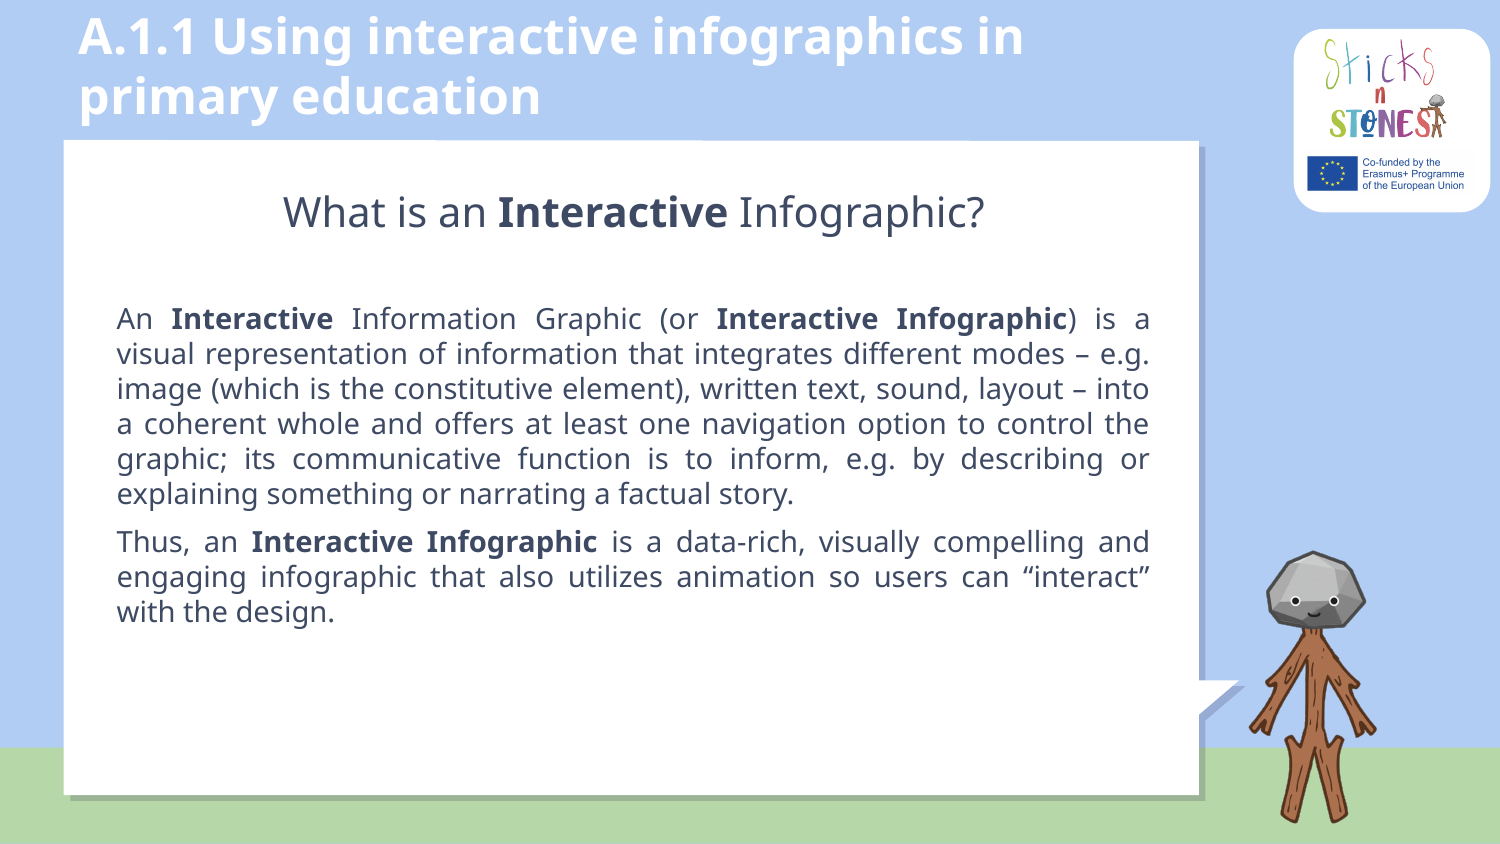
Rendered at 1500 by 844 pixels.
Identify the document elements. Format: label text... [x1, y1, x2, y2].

picture [1300, 149, 1474, 196]
picture [1117, 498, 1500, 844]
list What is an Interactive Infographic? An Interactive Information Graphic (or Interactive Infographic) is a visual representation of information that integrates different modes – e.g. image (which is the constitutive element), written text, sound, layout – into a coherent whole and offers at least one navigation option to control the graphic; its communicative function is to inform, e.g. by describing or explaining something or narrating a factual story. Thus, an Interactive Infographic is a data-rich, visually compelling and engaging infographic that also utilizes animation so users can “interact” with the design. [95, 170, 1166, 769]
picture [1323, 38, 1448, 139]
title A.1.1 Using interactive infographics in primary education [63, 0, 1200, 140]
